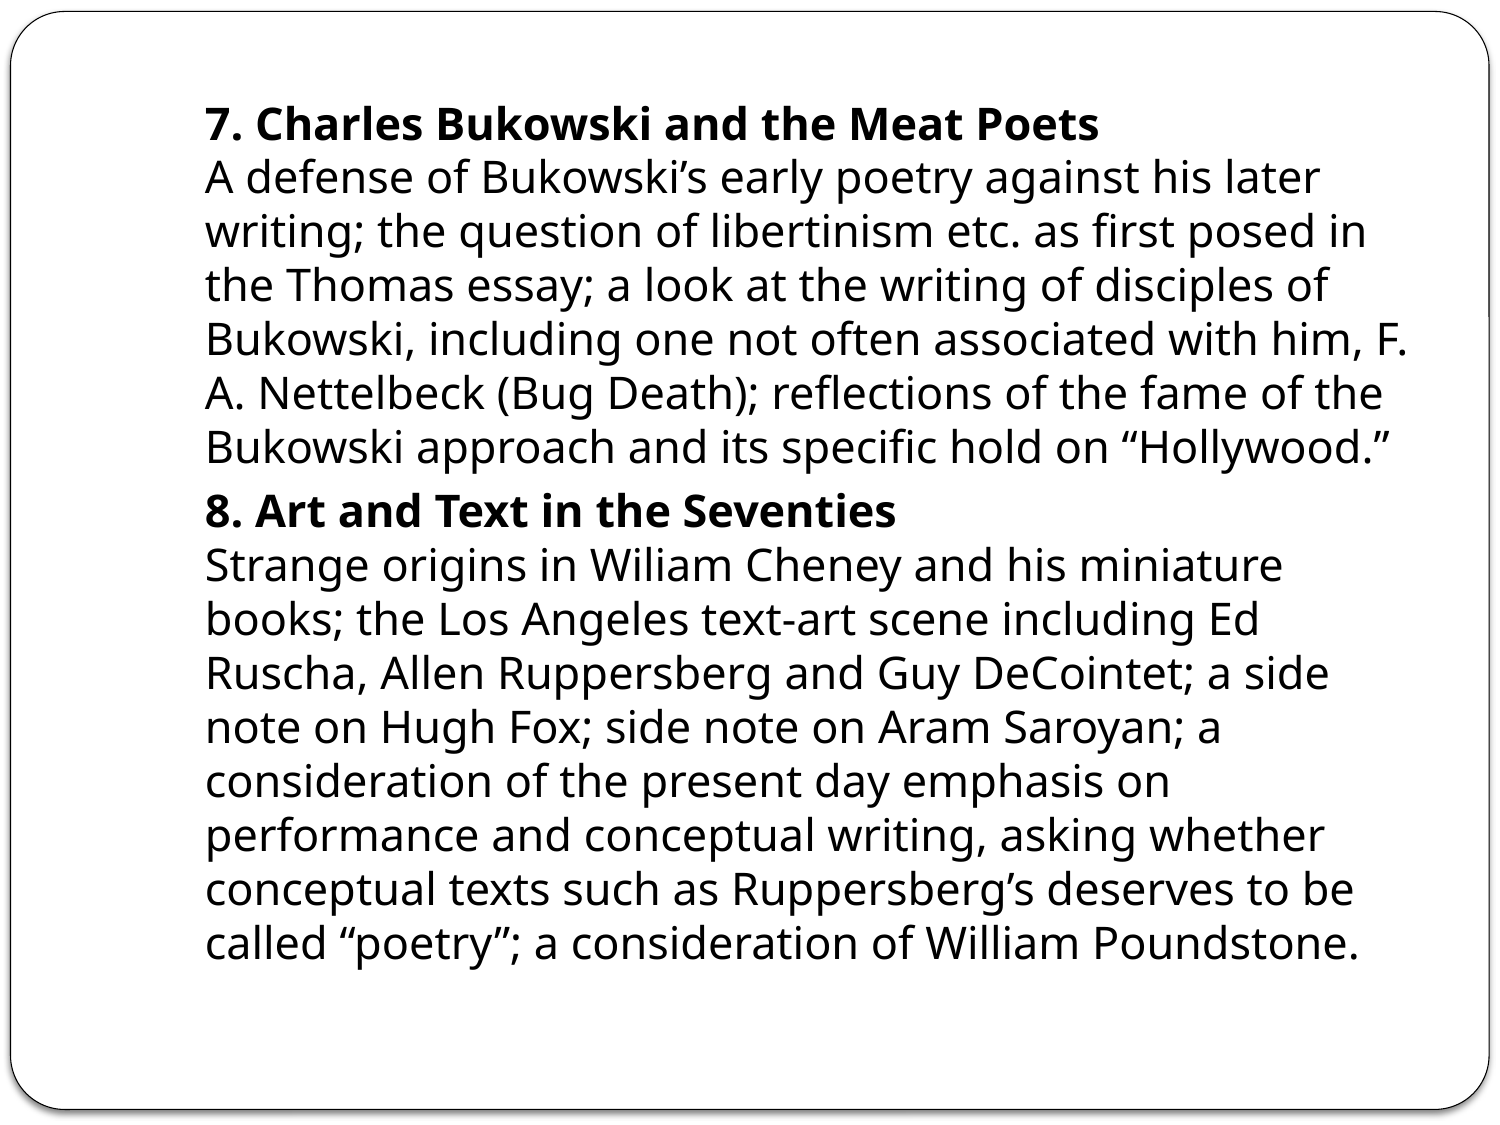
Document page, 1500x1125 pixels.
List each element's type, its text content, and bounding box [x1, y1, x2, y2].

list 7. Charles Bukowski and the Meat Poets A defense of Bukowski’s early poetry against his later writing; the question of libertinism etc. as first posed in the Thomas essay; a look at the writing of disciples of Bukowski, including one not often associated with him, F. A. Nettelbeck (Bug Death); reflections of the fame of the Bukowski approach and its specific hold on “Hollywood.” 8. Art and Text in the Seventies Strange origins in Wiliam Cheney and his miniature books; the Los Angeles text-art scene including Ed Ruscha, Allen Ruppersberg and Guy DeCointet; a side note on Hugh Fox; side note on Aram Saroyan; a consideration of the present day emphasis on performance and conceptual writing, asking whether conceptual texts such as Ruppersberg’s deserves to be called “poetry”; a consideration of William Poundstone. [150, 87, 1425, 988]
